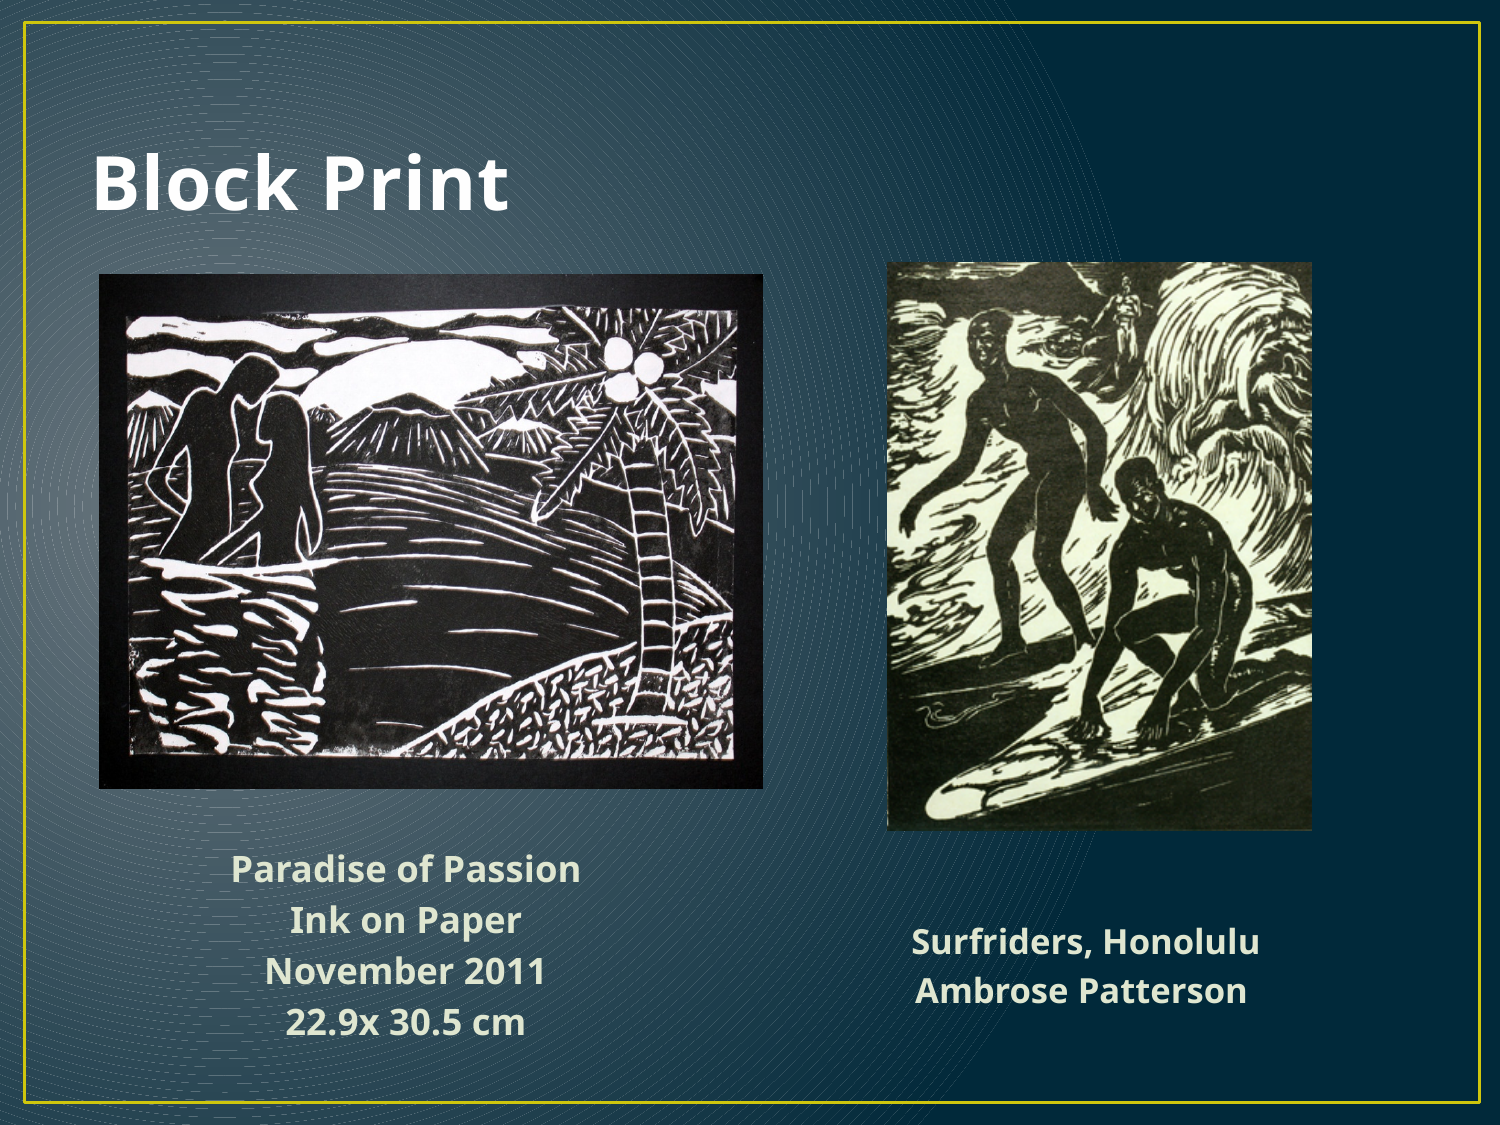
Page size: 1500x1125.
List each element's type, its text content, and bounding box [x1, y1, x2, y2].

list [99, 274, 763, 789]
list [887, 262, 1312, 831]
list Surfriders, Honolulu Ambrose Patterson [750, 912, 1413, 1018]
picture [1055, 837, 1065, 846]
list Paradise of Passion Ink on Paper November 2011 22.9x 30.5 cm [75, 837, 738, 1050]
title Block Print [75, 45, 1425, 233]
picture [1086, 256, 1094, 262]
